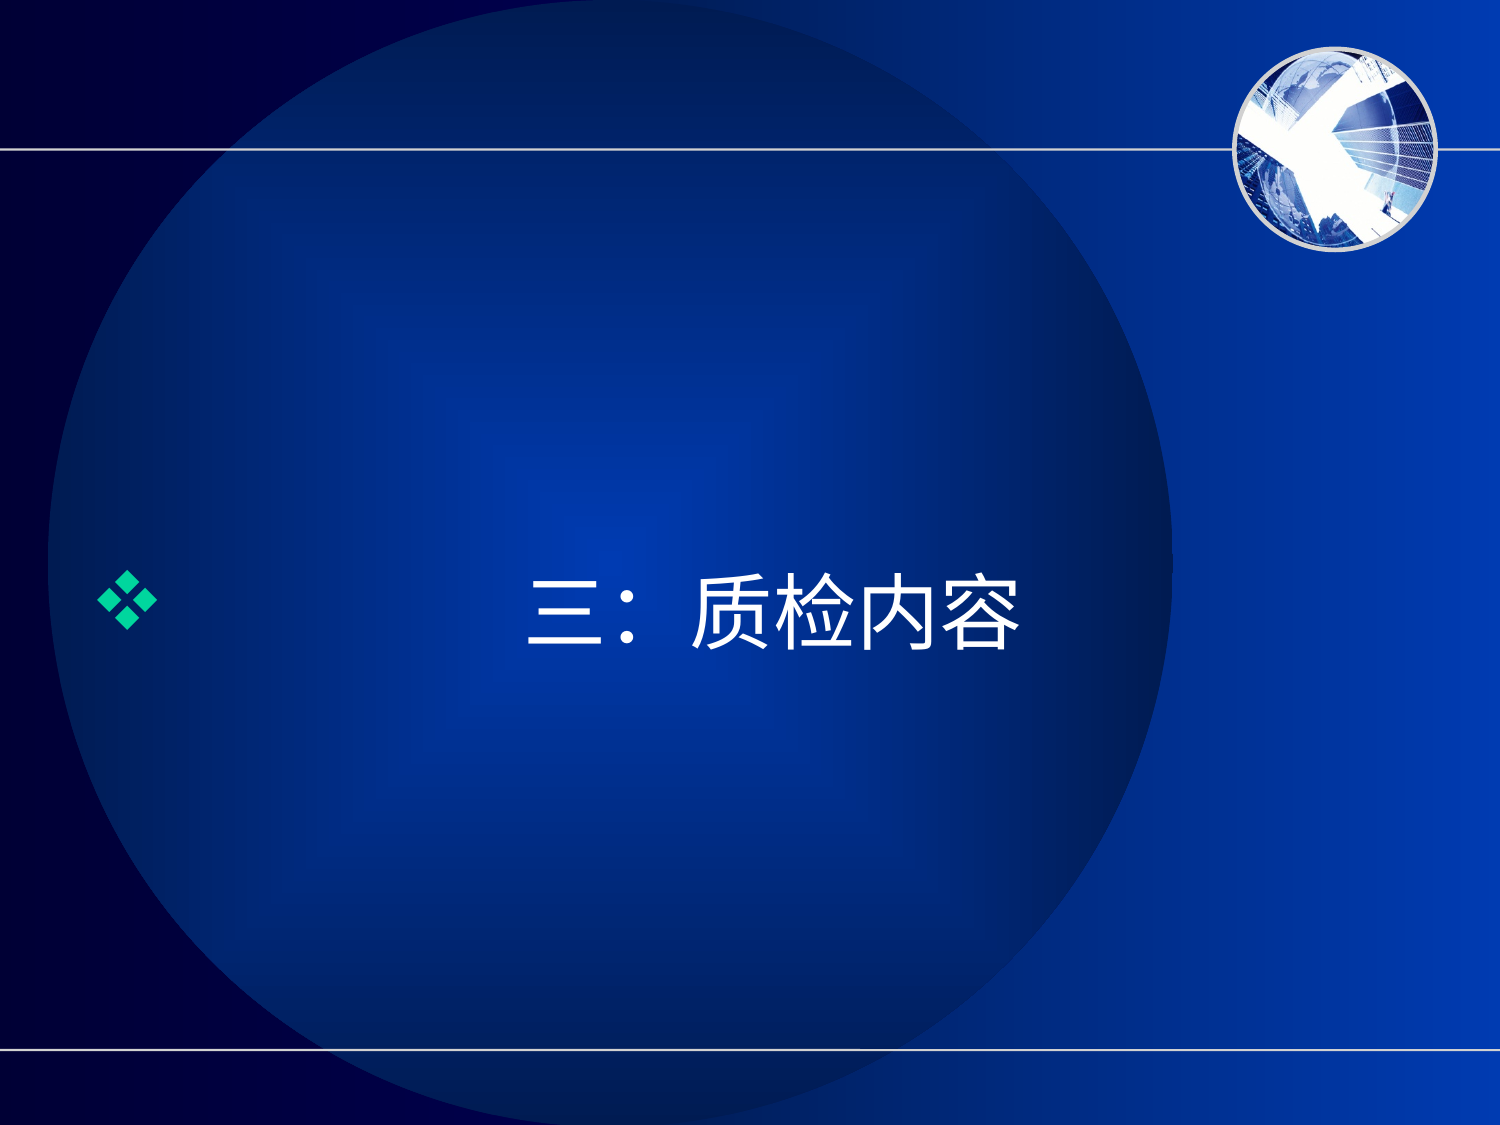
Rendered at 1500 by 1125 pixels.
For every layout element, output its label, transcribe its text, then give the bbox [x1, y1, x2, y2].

list 三：质检内容 [75, 176, 1425, 1038]
picture [1237, 52, 1433, 186]
